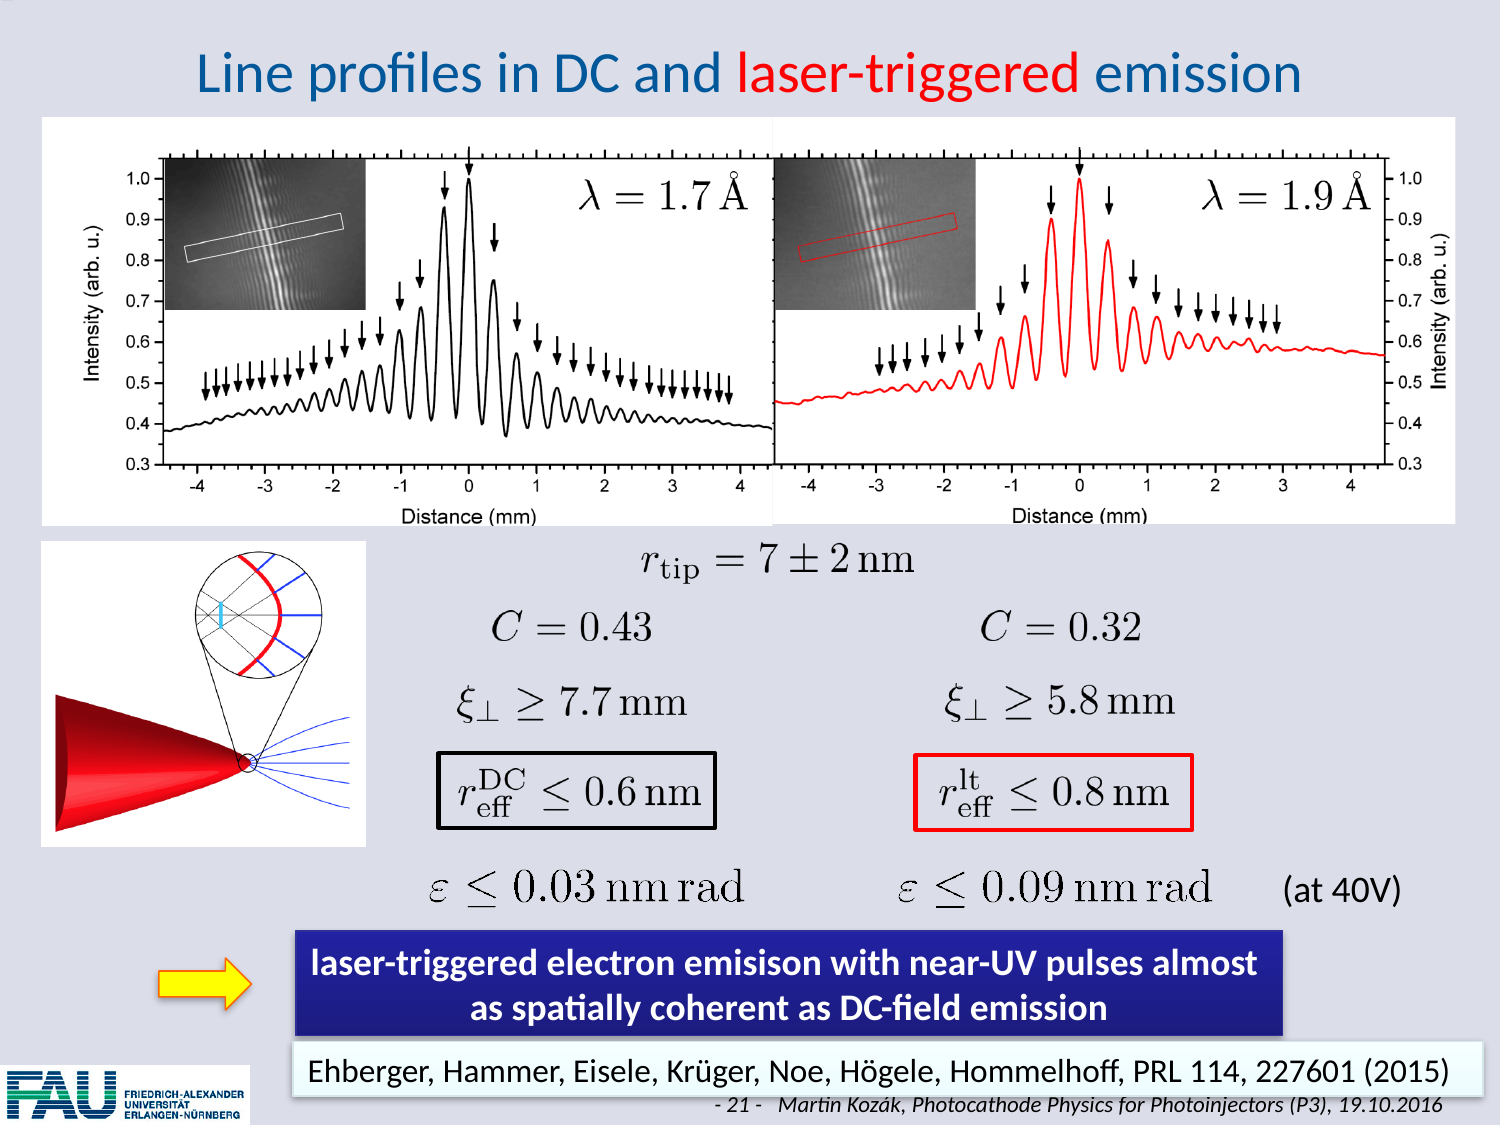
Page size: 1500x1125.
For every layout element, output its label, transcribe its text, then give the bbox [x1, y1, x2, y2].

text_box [41, 117, 1456, 526]
text_box laser-triggered electron emisison with near-UV pulses almost as spatially coherent as DC-field emission [295, 930, 1283, 1036]
text_box Ehberger, Hammer, Eisele, Krüger, Noe, Högele, Hommelhoff, PRL 114, 227601 (2015) [292, 1041, 1484, 1097]
picture [945, 683, 1176, 722]
picture [897, 864, 1217, 913]
title Line profiles in DC and laser-triggered emission [74, 24, 1426, 113]
picture [41, 541, 366, 847]
text_box [158, 957, 253, 1011]
text_box (at 40V) [1267, 858, 1418, 918]
picture [981, 610, 1140, 642]
picture [939, 768, 1169, 817]
picture [456, 684, 687, 723]
picture [458, 768, 701, 817]
picture [492, 610, 651, 642]
picture [641, 542, 914, 584]
text_box [913, 753, 1194, 832]
picture [0, 1065, 250, 1125]
picture [428, 864, 748, 912]
text_box [436, 751, 717, 830]
